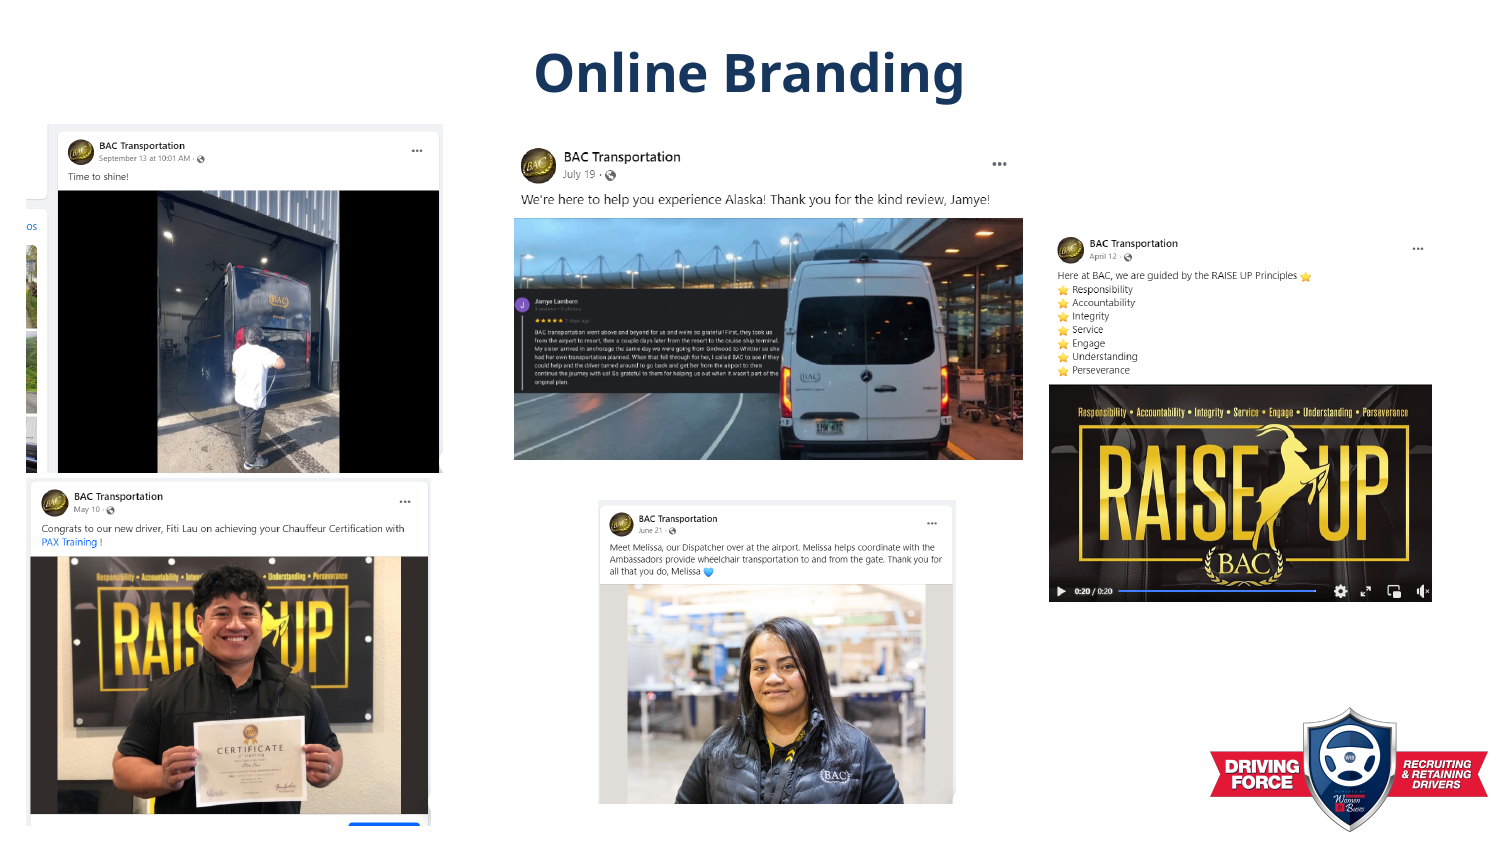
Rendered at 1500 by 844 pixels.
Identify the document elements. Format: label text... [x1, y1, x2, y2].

picture [598, 500, 957, 804]
picture [1048, 228, 1432, 602]
title Online Branding [51, 24, 1449, 119]
picture [25, 477, 432, 826]
picture [25, 124, 443, 473]
picture [1210, 707, 1488, 832]
picture [514, 137, 1023, 460]
